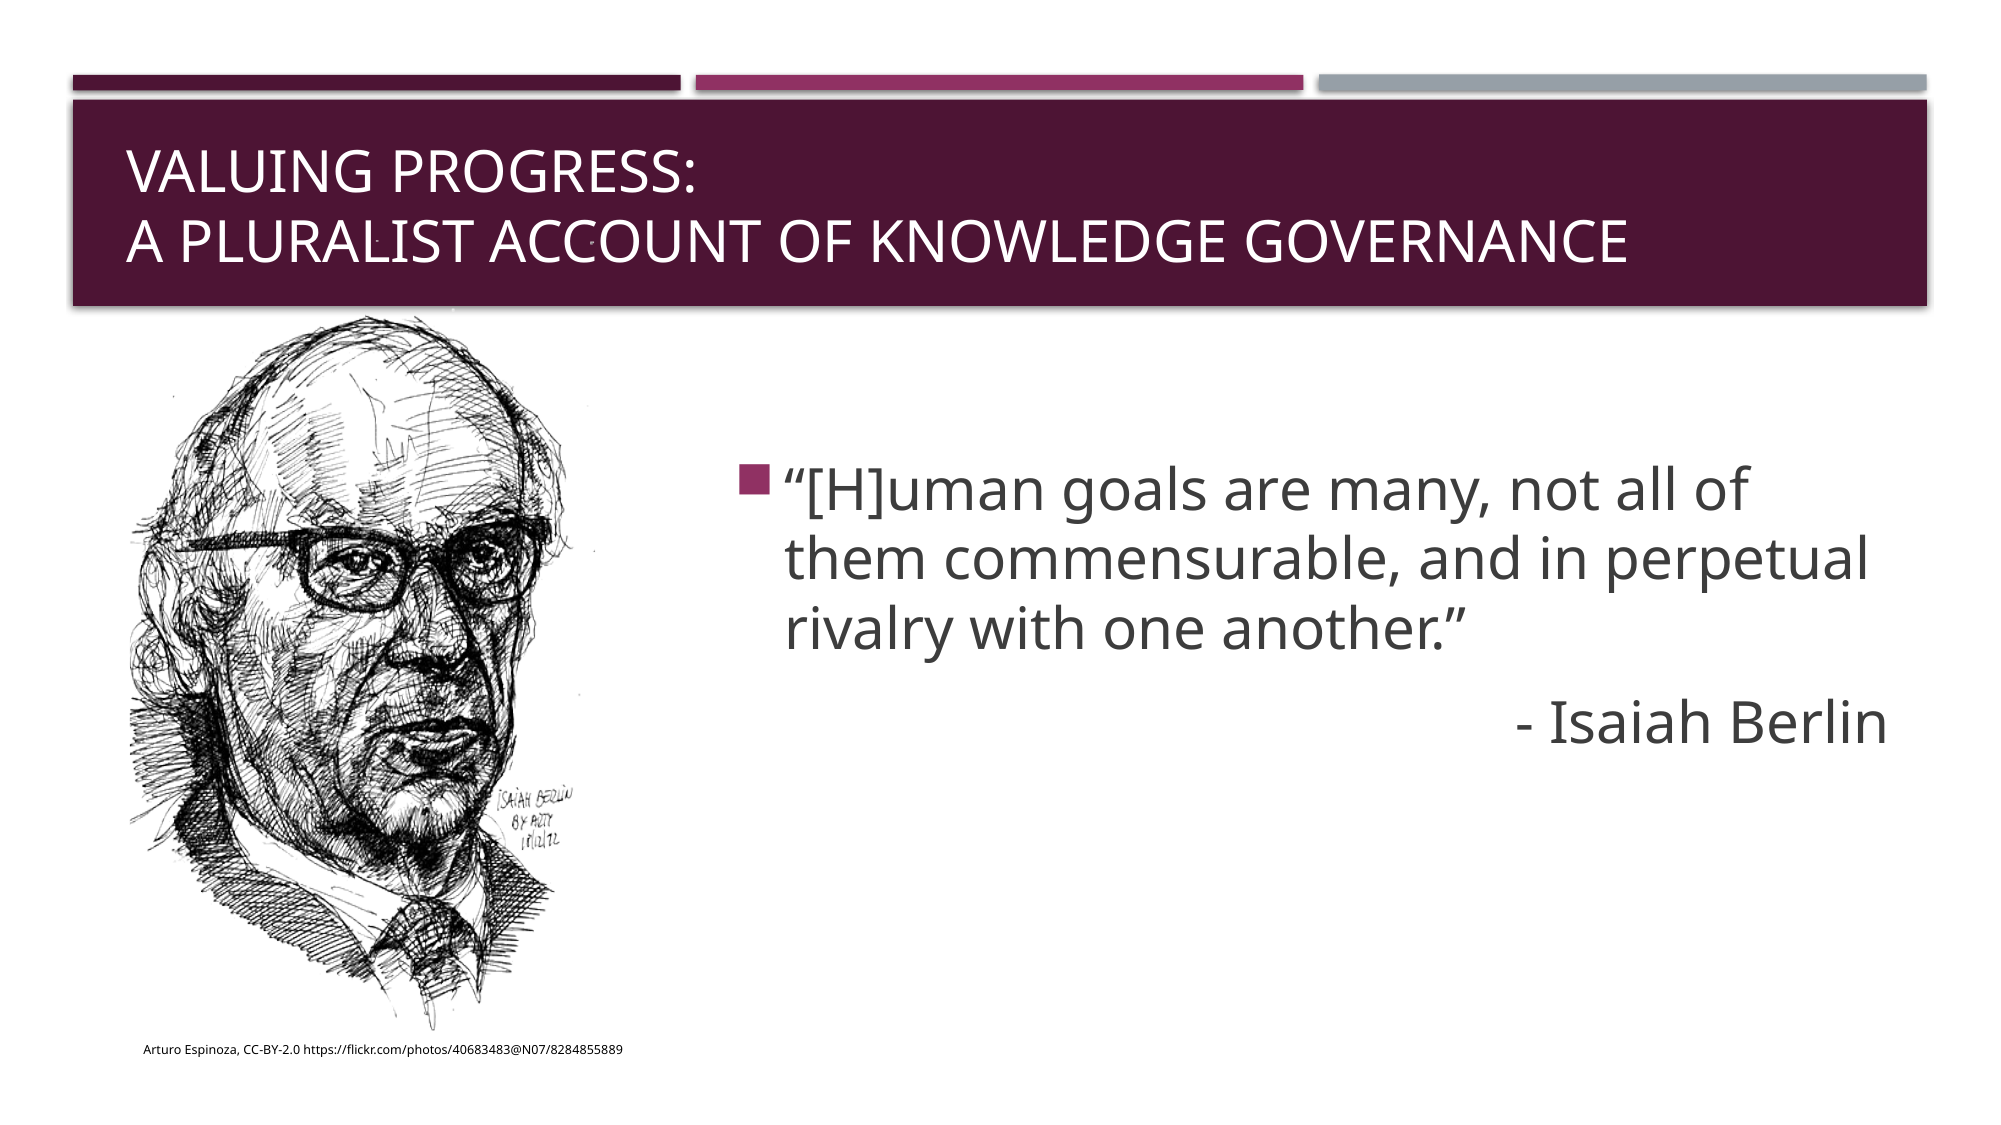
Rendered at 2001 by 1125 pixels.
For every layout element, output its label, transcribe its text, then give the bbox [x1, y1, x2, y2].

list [129, 239, 598, 1078]
text_box Arturo Espinoza, CC-BY-2.0 https://flickr.com/photos/40683483@N07/8284855889 [603, 1034, 678, 1065]
title Valuing Progress: A Pluralist Account of Knowledge Governance [111, 115, 1871, 282]
list “[H]uman goals are many, not all of them commensurable, and in perpetual rivalry with one another.” - Isaiah Berlin [718, 311, 1905, 962]
